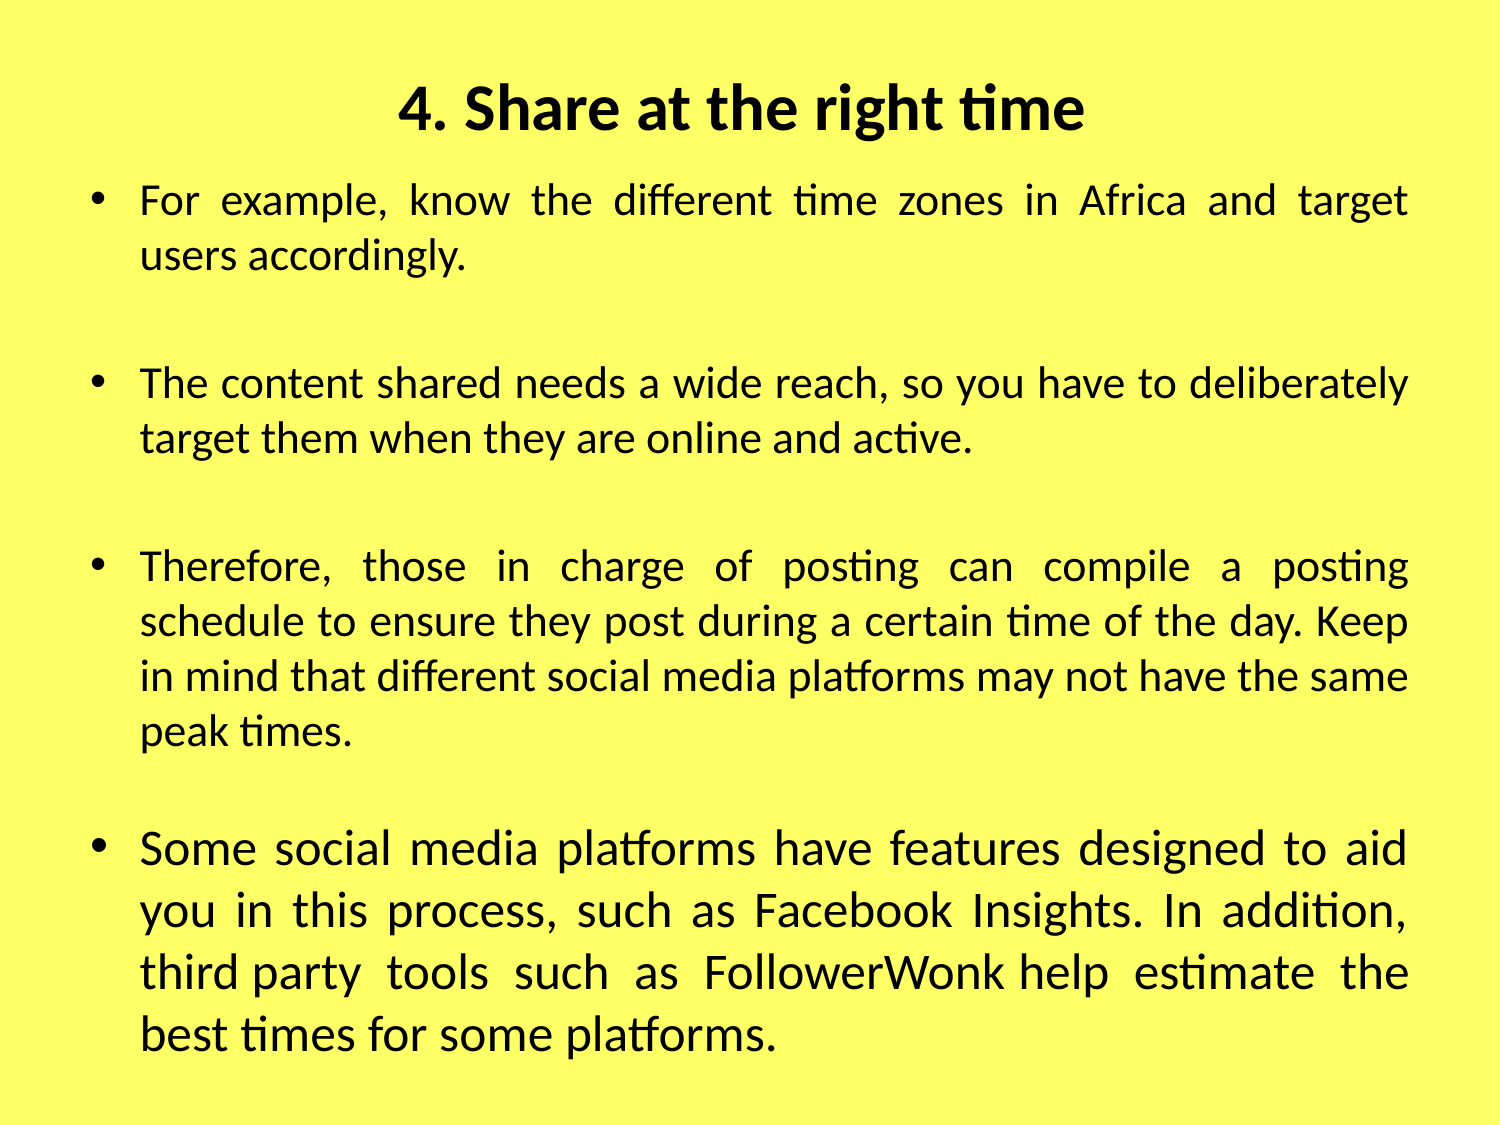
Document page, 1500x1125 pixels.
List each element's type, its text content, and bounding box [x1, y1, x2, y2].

title 4. Share at the right time [75, 45, 1425, 162]
list For example, know the different time zones in Africa and target users accordingly. The content shared needs a wide reach, so you have to deliberately target them when they are online and active. Therefore, those in charge of posting can compile a posting schedule to ensure they post during a certain time of the day. Keep in mind that different social media platforms may not have the same peak times. Some social media platforms have features designed to aid you in this process, such as Facebook Insights. In addition, third party tools such as FollowerWonk help estimate the best times for some platforms. [75, 162, 1425, 1075]
